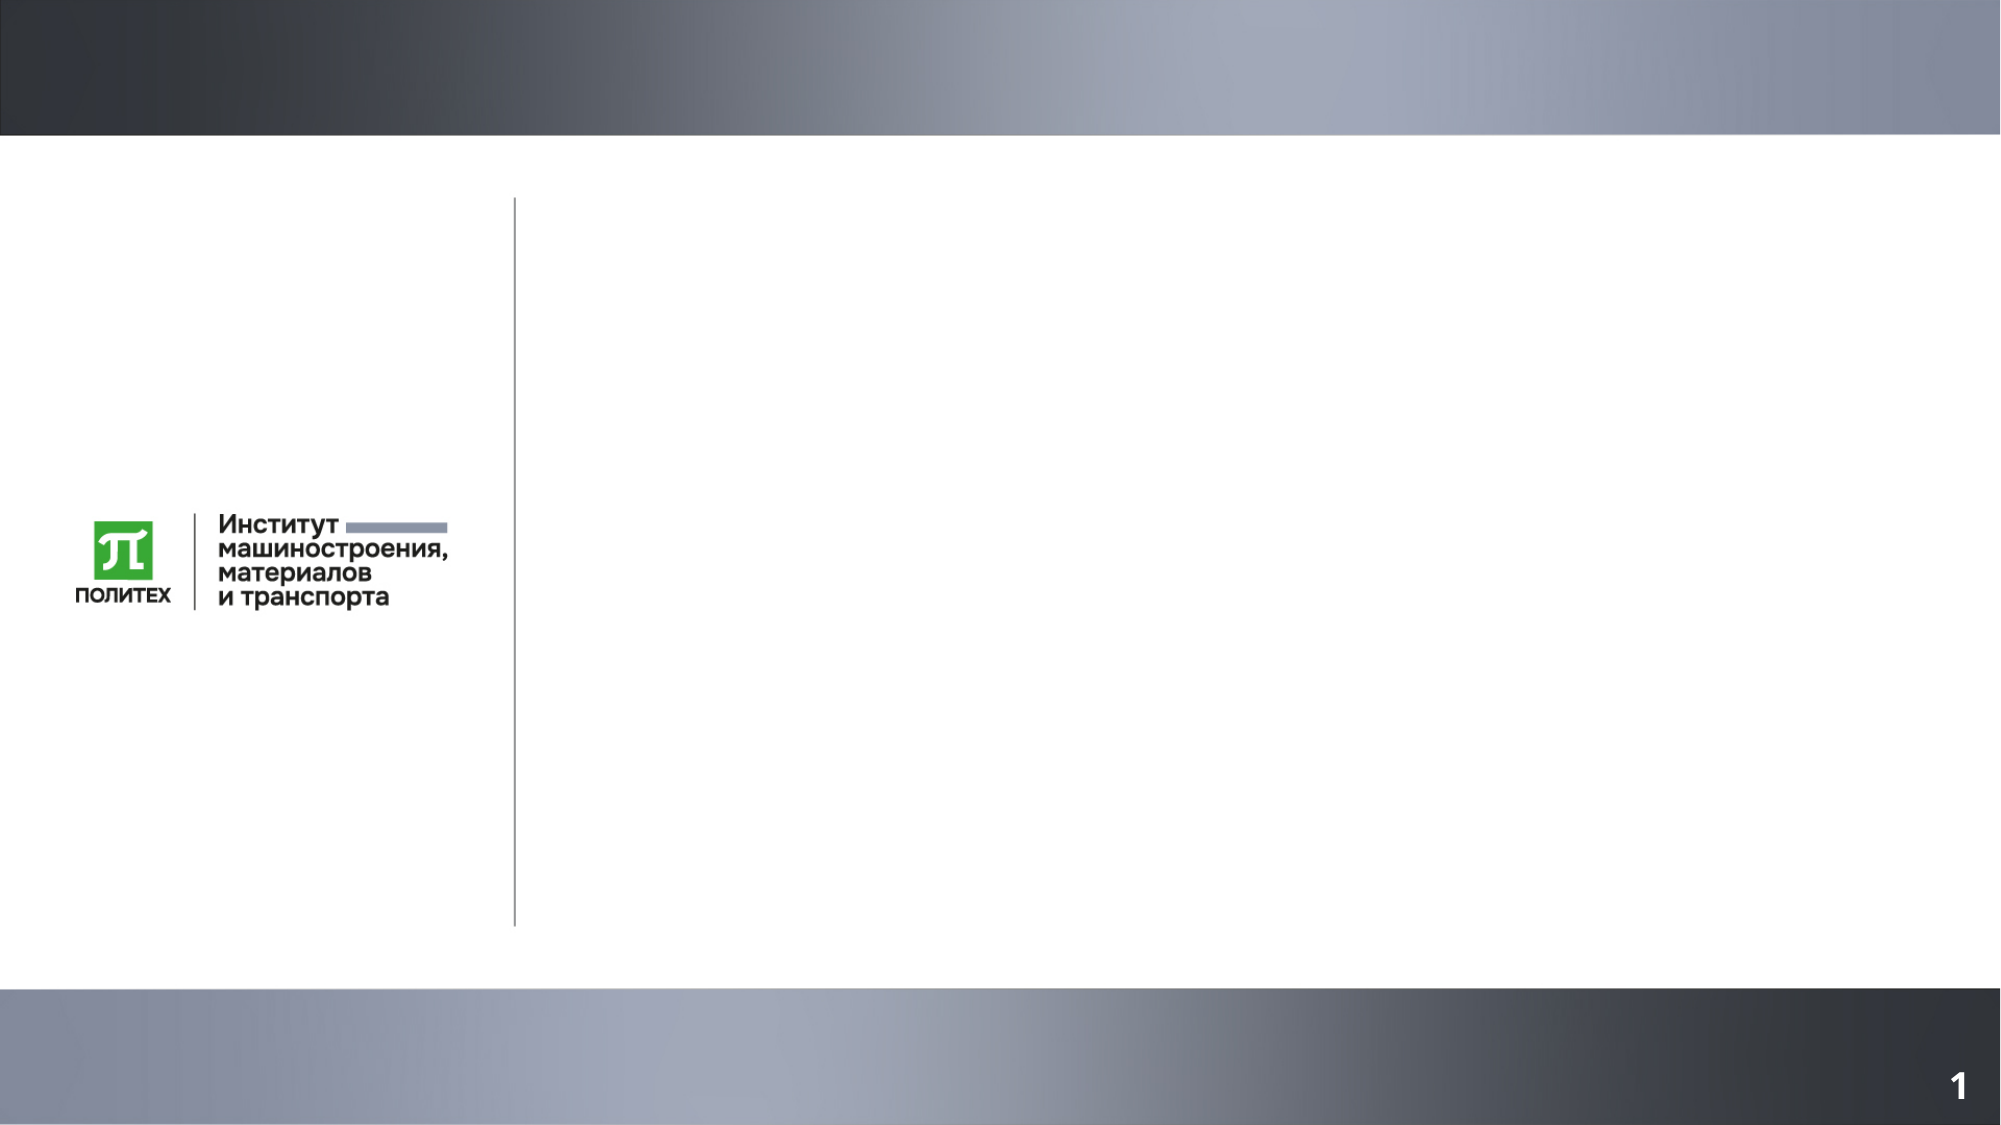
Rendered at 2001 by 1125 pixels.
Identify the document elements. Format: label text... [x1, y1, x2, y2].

picture [0, 0, 2001, 1125]
slide_number 1 [1535, 1065, 1986, 1110]
